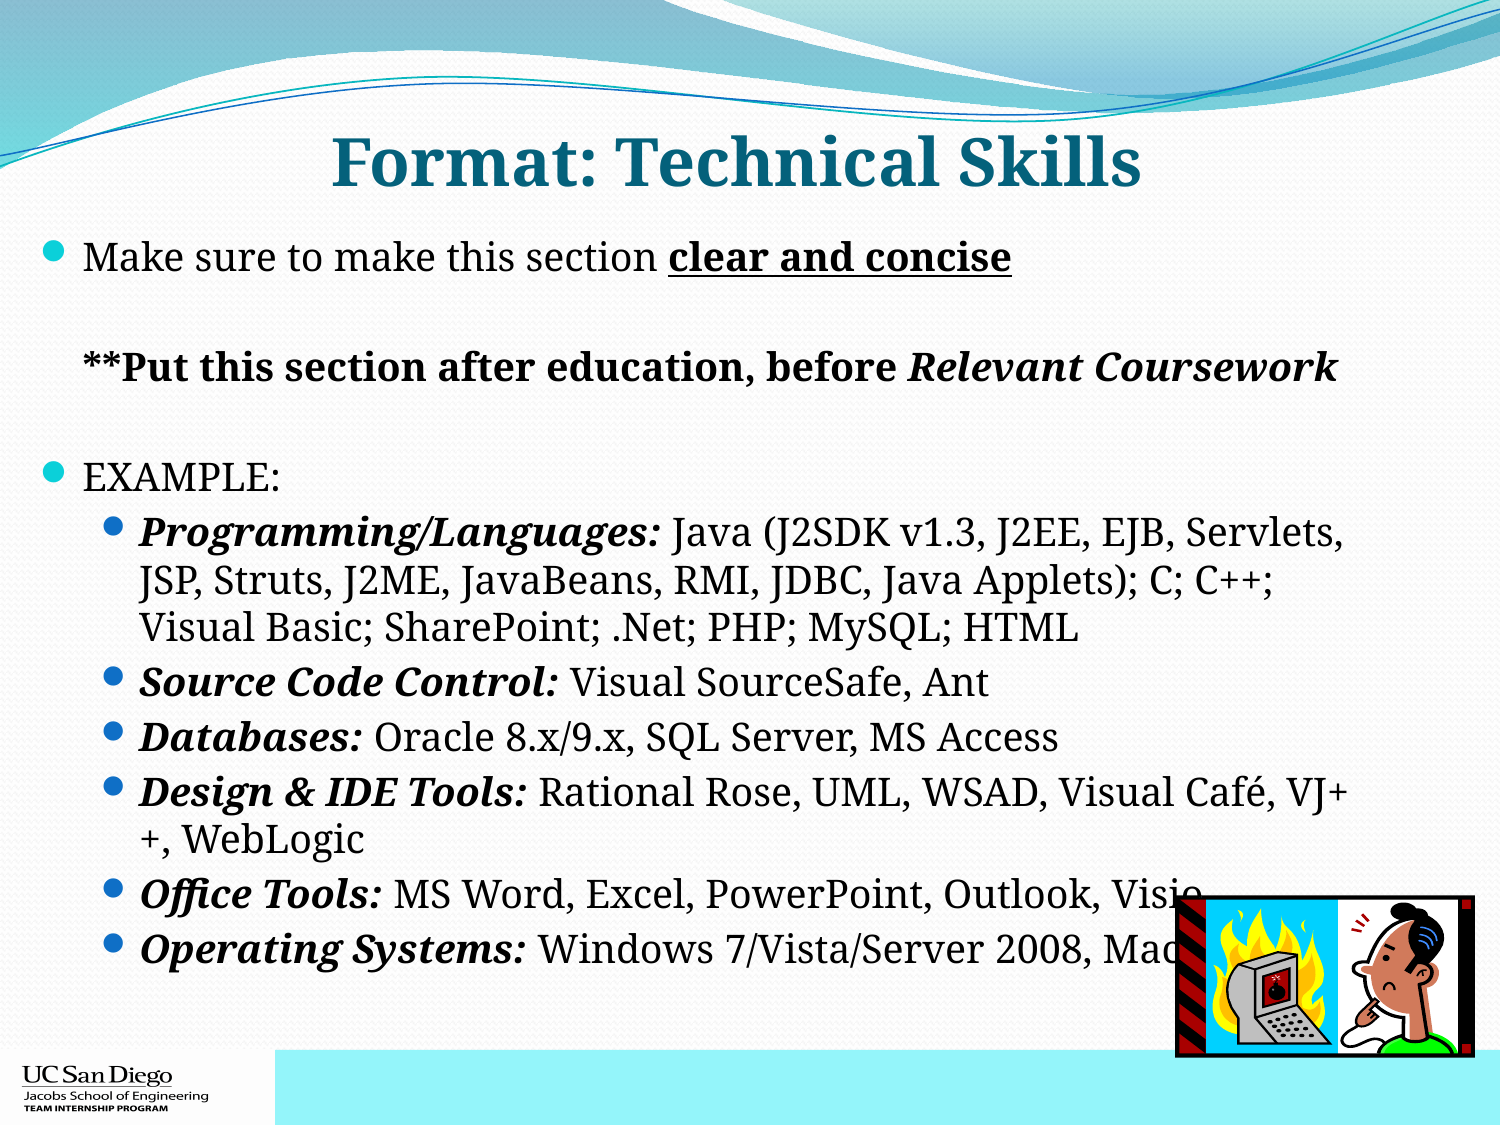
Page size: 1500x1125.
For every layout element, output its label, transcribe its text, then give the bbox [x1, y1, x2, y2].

picture [1174, 894, 1476, 1058]
picture [0, 1049, 276, 1125]
list Make sure to make this section clear and concise **Put this section after education, before Relevant Coursework EXAMPLE: Programming/Languages: Java (J2SDK v1.3, J2EE, EJB, Servlets, JSP, Struts, J2ME, JavaBeans, RMI, JDBC, Java Applets); C; C++; Visual Basic; SharePoint; .Net; PHP; MySQL; HTML Source Code Control: Visual SourceSafe, Ant Databases: Oracle 8.x/9.x, SQL Server, MS Access Design & IDE Tools: Rational Rose, UML, WSAD, Visual Café, VJ++, WebLogic Office Tools: MS Word, Excel, PowerPoint, Outlook, Visio Operating Systems: Windows 7/Vista/Server 2008, Mac OS X [24, 224, 1375, 1038]
text_box [276, 1049, 1500, 1125]
title Format: Technical Skills [62, 50, 1413, 200]
